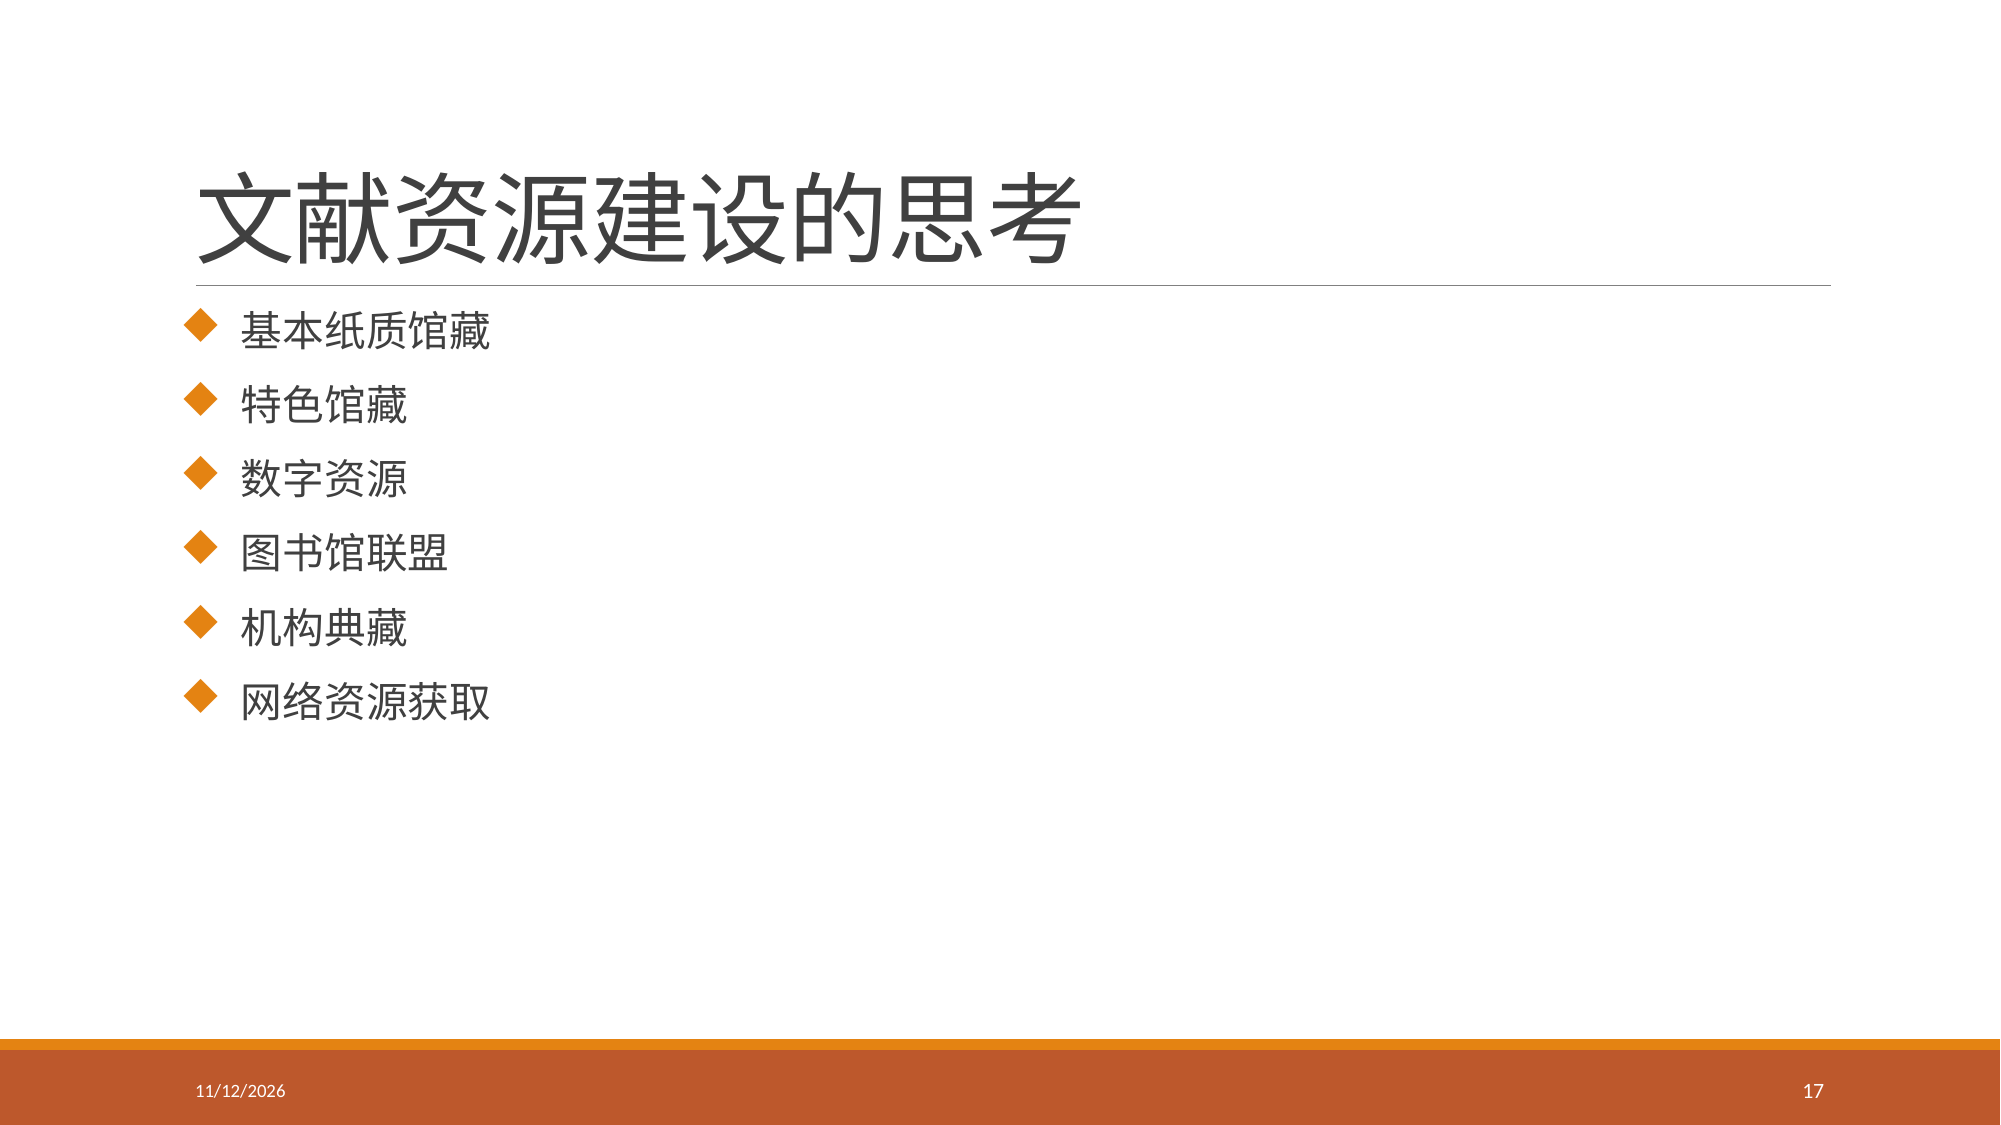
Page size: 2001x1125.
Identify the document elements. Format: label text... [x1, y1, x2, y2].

list 基本纸质馆藏 特色馆藏 数字资源 图书馆联盟 机构典藏 网络资源获取 [179, 302, 1831, 963]
title 文献资源建设的思考 [179, 47, 1830, 285]
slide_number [179, 1059, 586, 1120]
slide_number 17 [1624, 1059, 1840, 1120]
